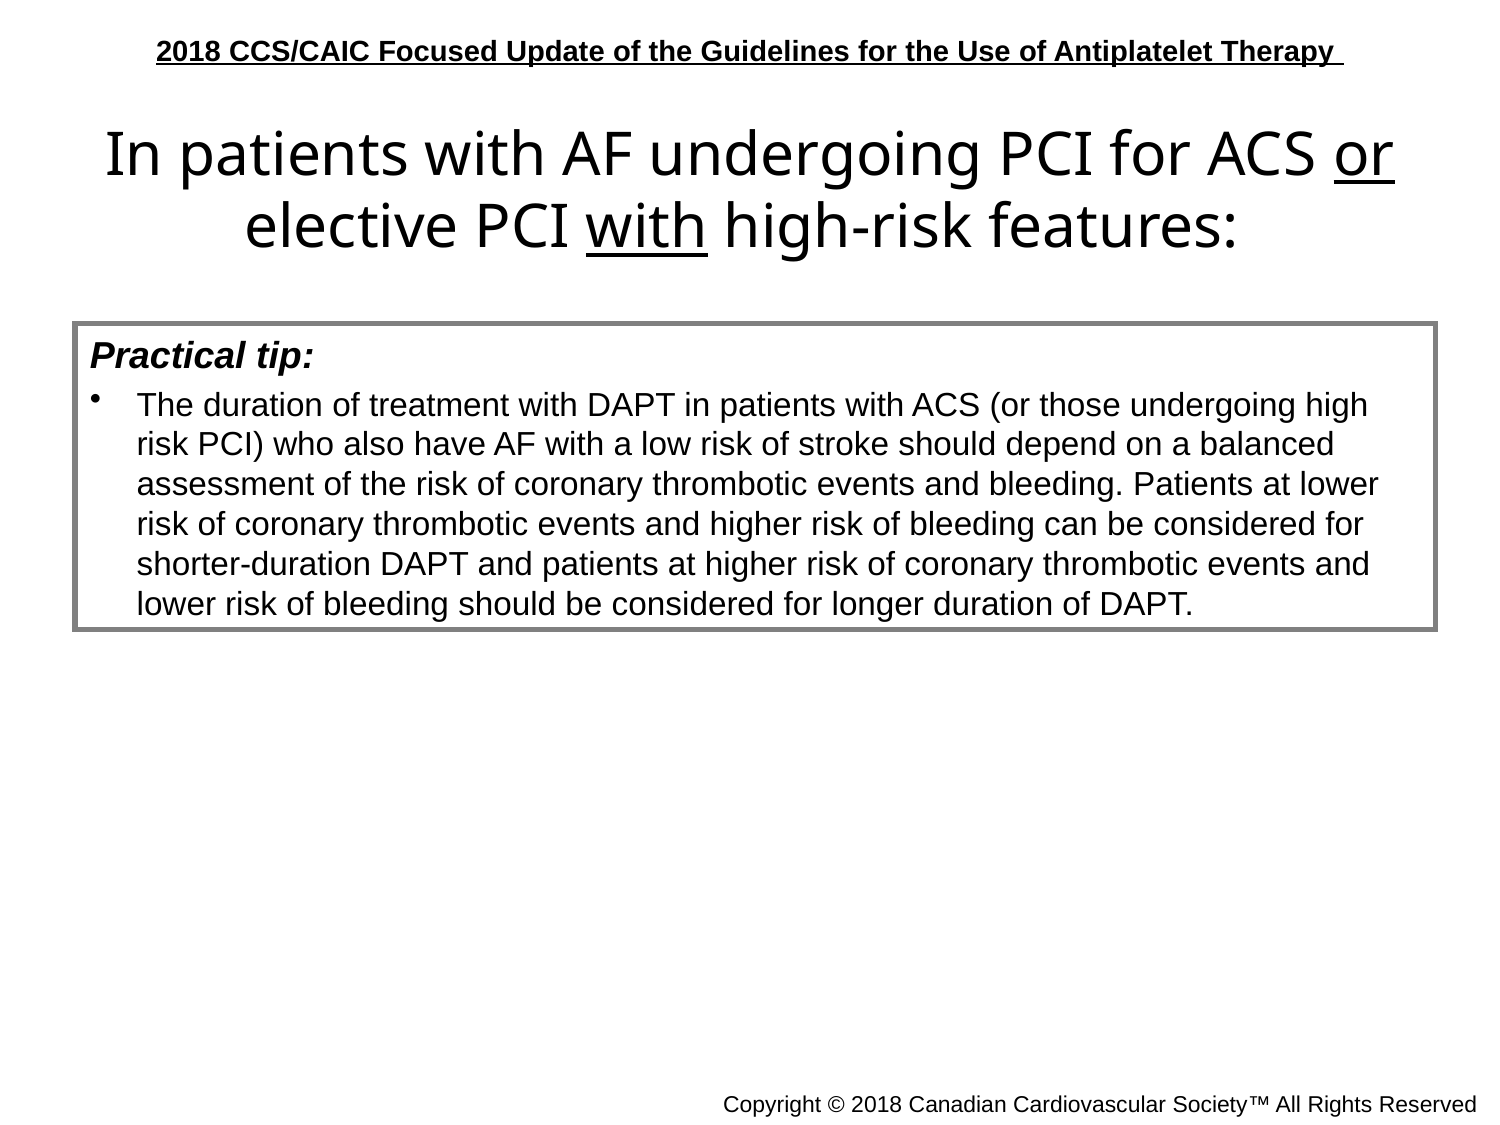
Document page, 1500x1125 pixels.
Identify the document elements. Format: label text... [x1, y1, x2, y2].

text_box Practical tip: The duration of treatment with DAPT in patients with ACS (or those undergoing high risk PCI) who also have AF with a low risk of stroke should depend on a balanced assessment of the risk of coronary thrombotic events and bleeding. Patients at lower risk of coronary thrombotic events and higher risk of bleeding can be considered for shorter-duration DAPT and patients at higher risk of coronary thrombotic events and lower risk of bleeding should be considered for longer duration of DAPT. [75, 323, 1436, 630]
text_box In patients with AF undergoing PCI for ACS or elective PCI with high-risk features: [0, 149, 1500, 225]
